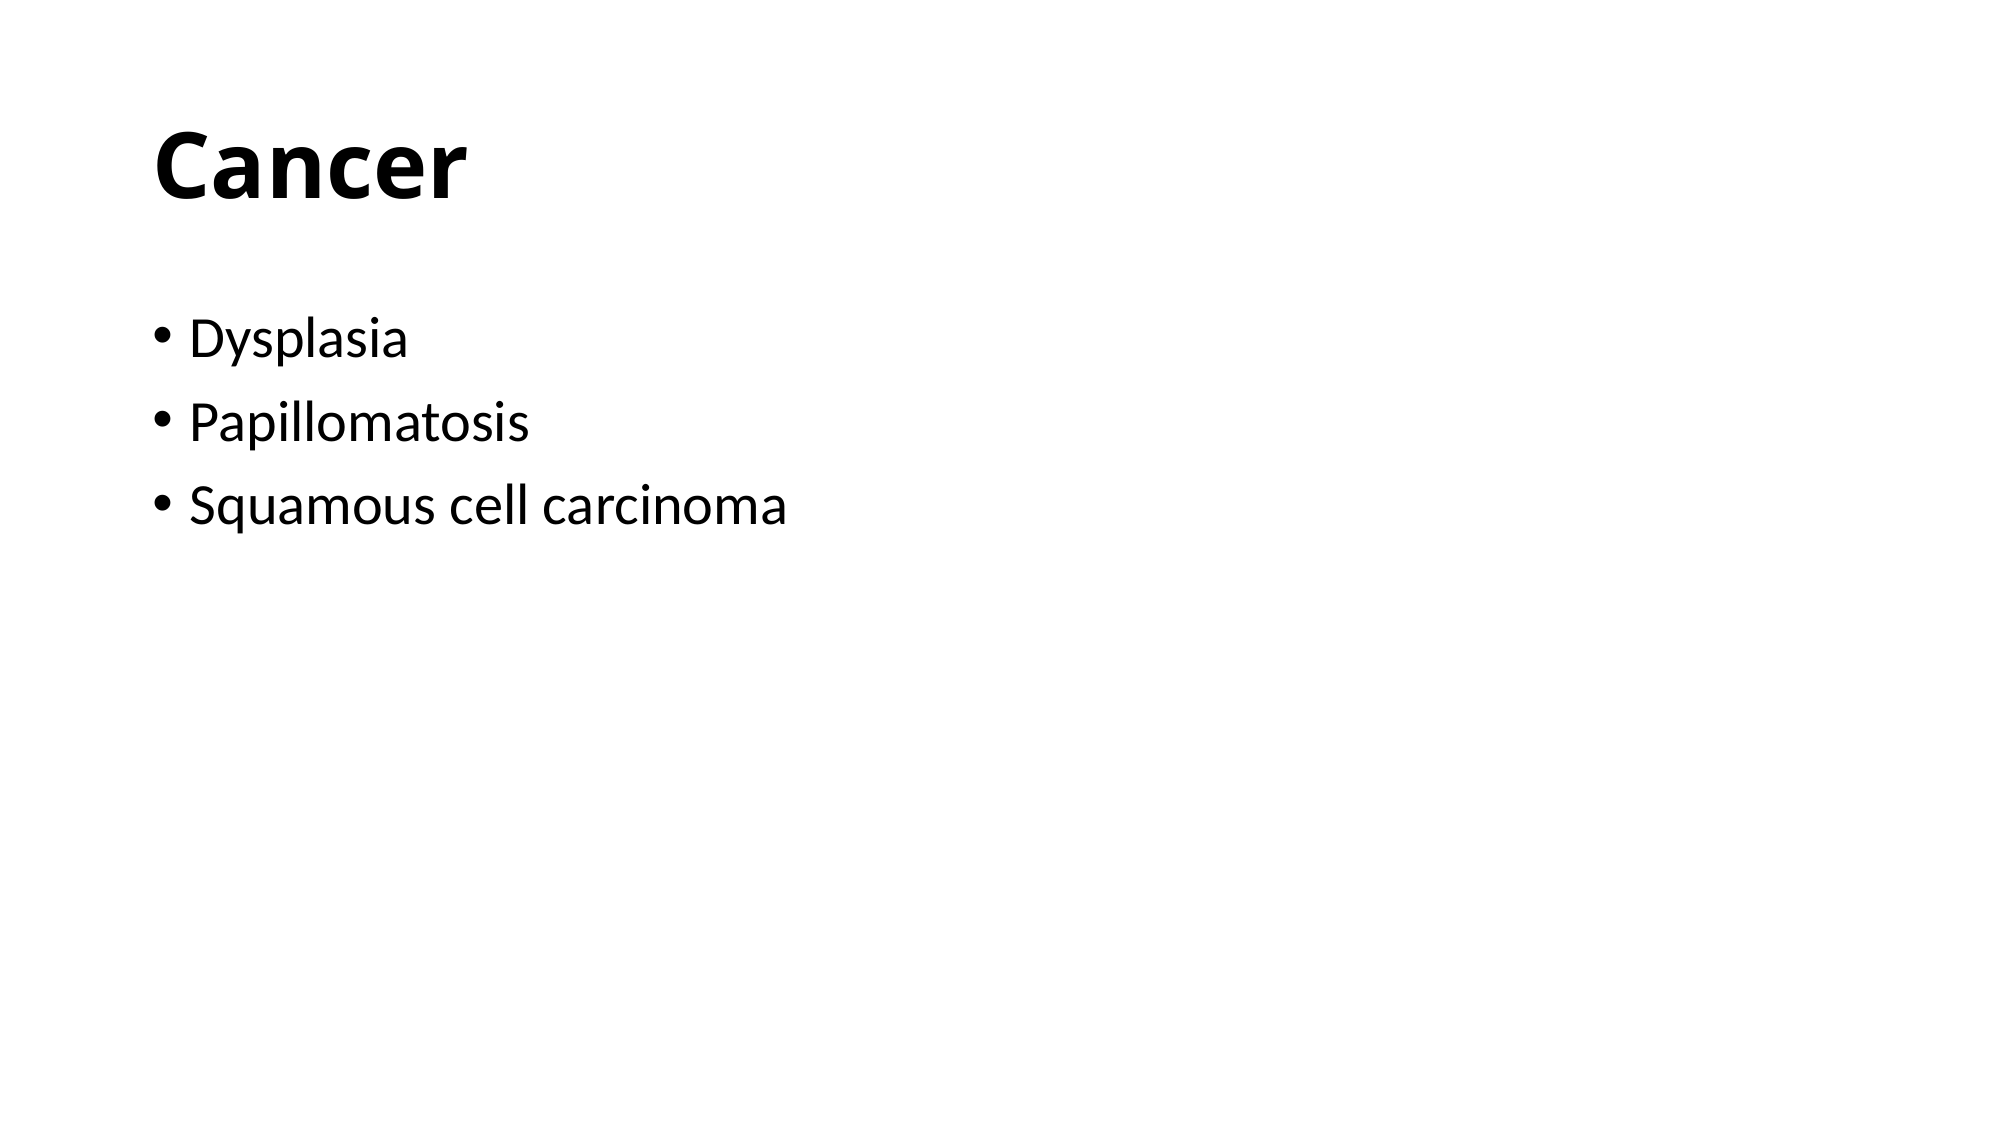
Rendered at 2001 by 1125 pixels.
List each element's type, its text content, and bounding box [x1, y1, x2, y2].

list Dysplasia Papillomatosis Squamous cell carcinoma [137, 299, 1863, 1014]
title Cancer [137, 59, 1863, 278]
